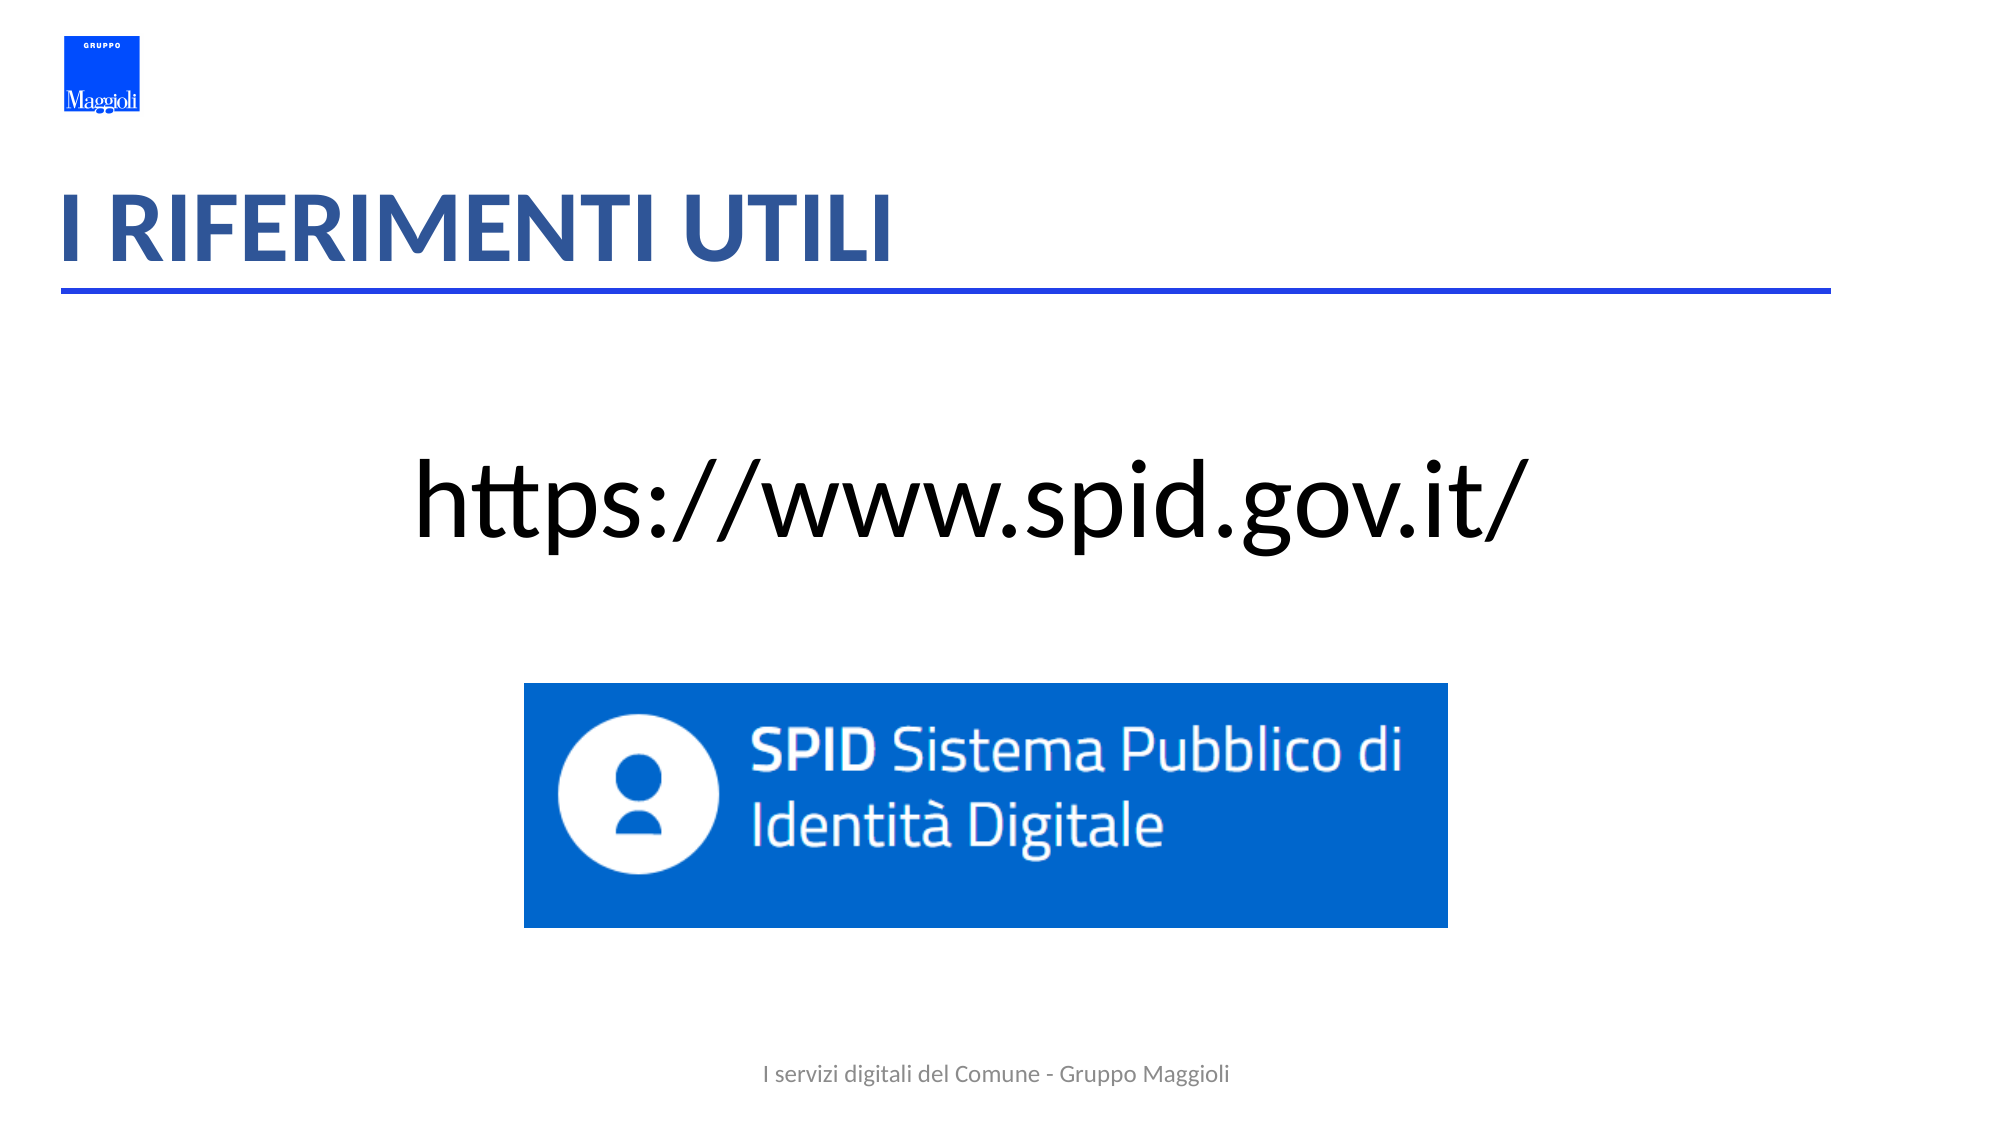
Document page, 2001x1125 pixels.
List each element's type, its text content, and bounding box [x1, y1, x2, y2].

picture [524, 683, 1448, 928]
picture [60, 33, 144, 117]
title I RIFERIMENTI UTILI [42, 165, 1041, 292]
footer I servizi digitali del Comune - Gruppo Maggioli [662, 1042, 1338, 1103]
text_box https://www.spid.gov.it/ [397, 417, 1575, 567]
